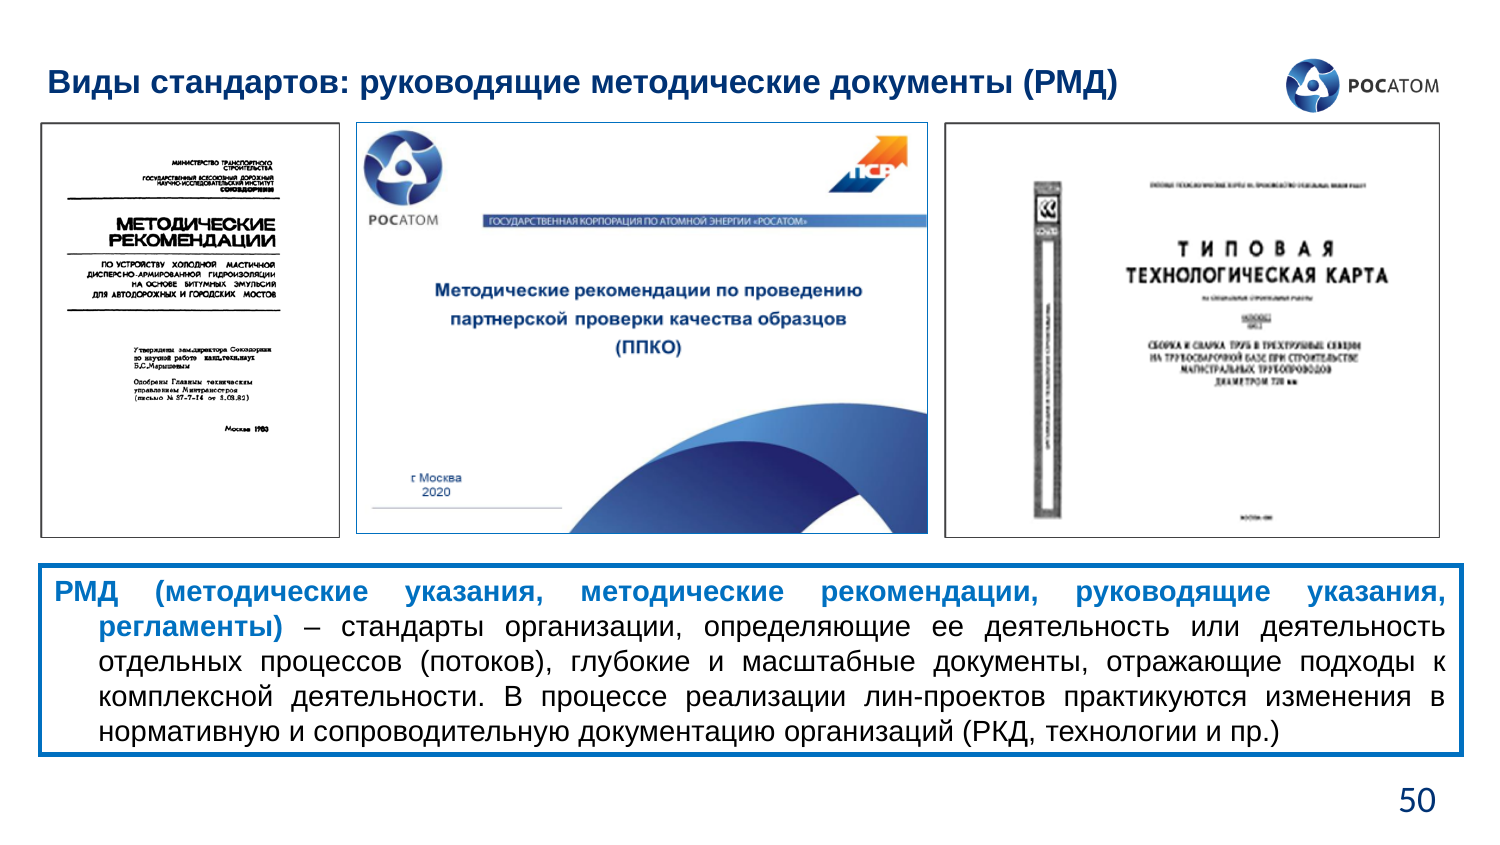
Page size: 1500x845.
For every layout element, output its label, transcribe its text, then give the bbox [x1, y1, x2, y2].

text_box Виды стандартов: руководящие методические документы (РМД) [32, 52, 1227, 123]
text_box РМД (методические указания, методические рекомендации, руководящие указания, регламенты) – стандарты организации, определяющие ее деятельность или деятельность отдельных процессов (потоков), глубокие и масштабные документы, отражающие подходы к комплексной деятельности. В процессе реализации лин-проектов практикуются изменения в нормативную и сопроводительную документацию организаций (РКД, технологии и пр.) [40, 565, 1462, 755]
picture [0, 0, 1499, 845]
